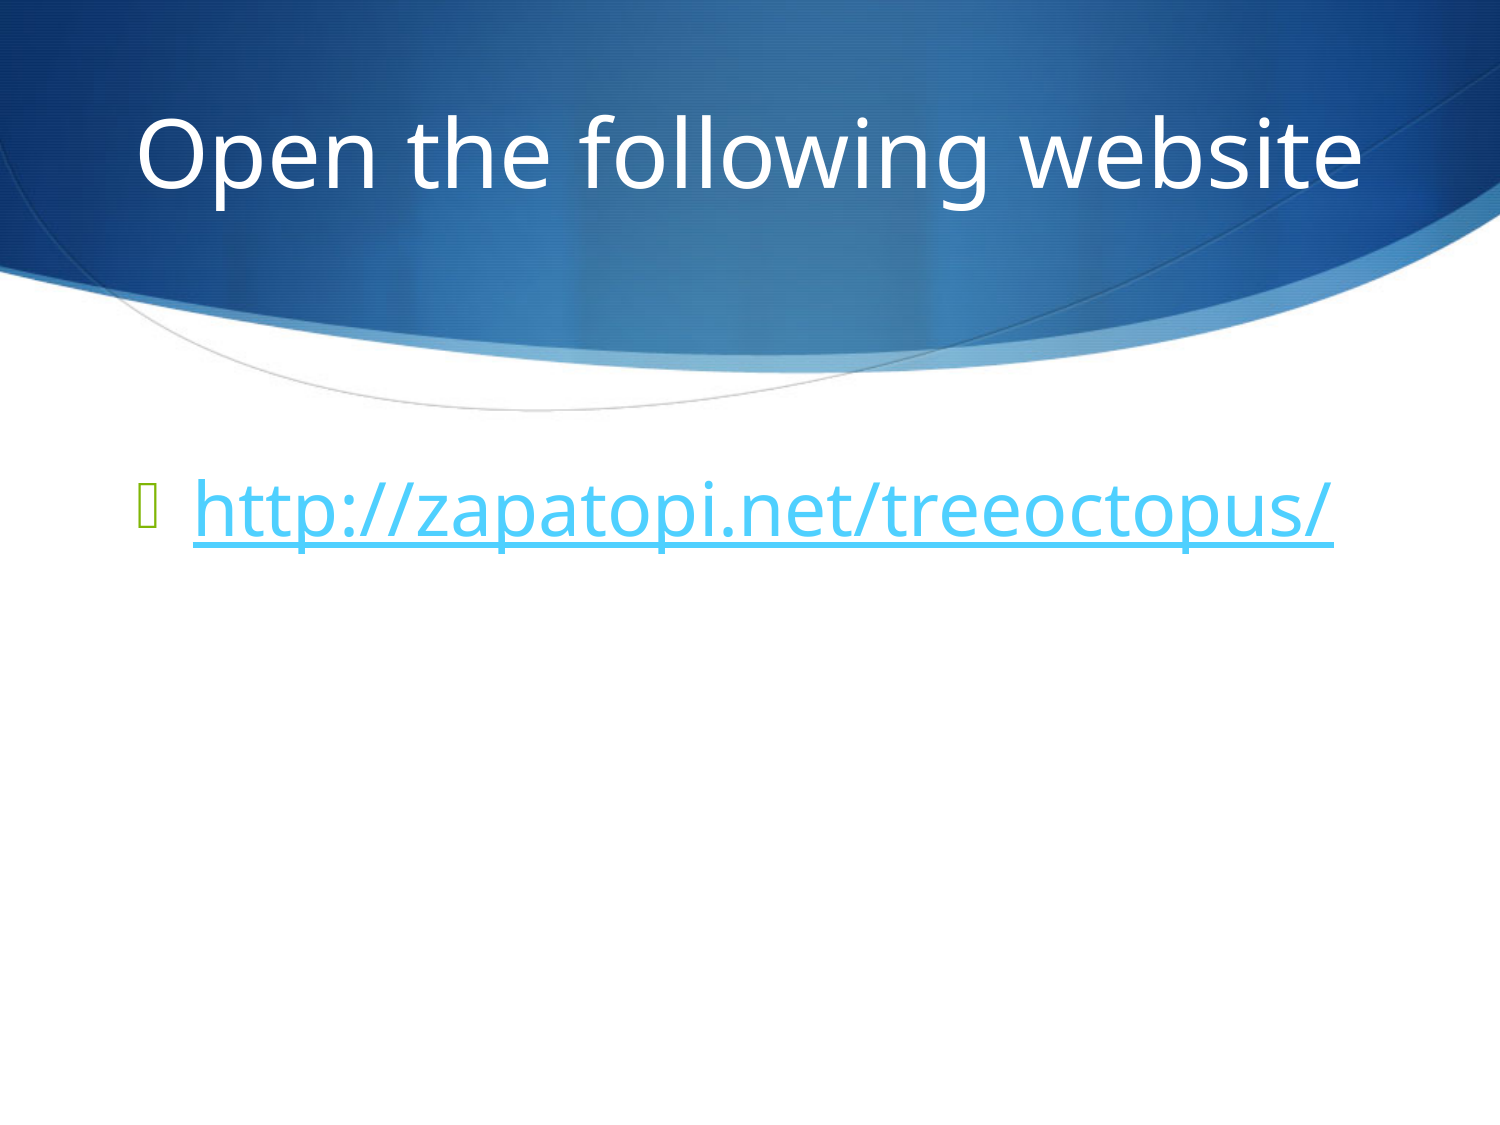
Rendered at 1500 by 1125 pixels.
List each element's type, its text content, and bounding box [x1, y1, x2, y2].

picture [0, 0, 1500, 1125]
title Open the following website [75, 56, 1425, 245]
list http://zapatopi.net/treeoctopus/ [121, 454, 1379, 991]
